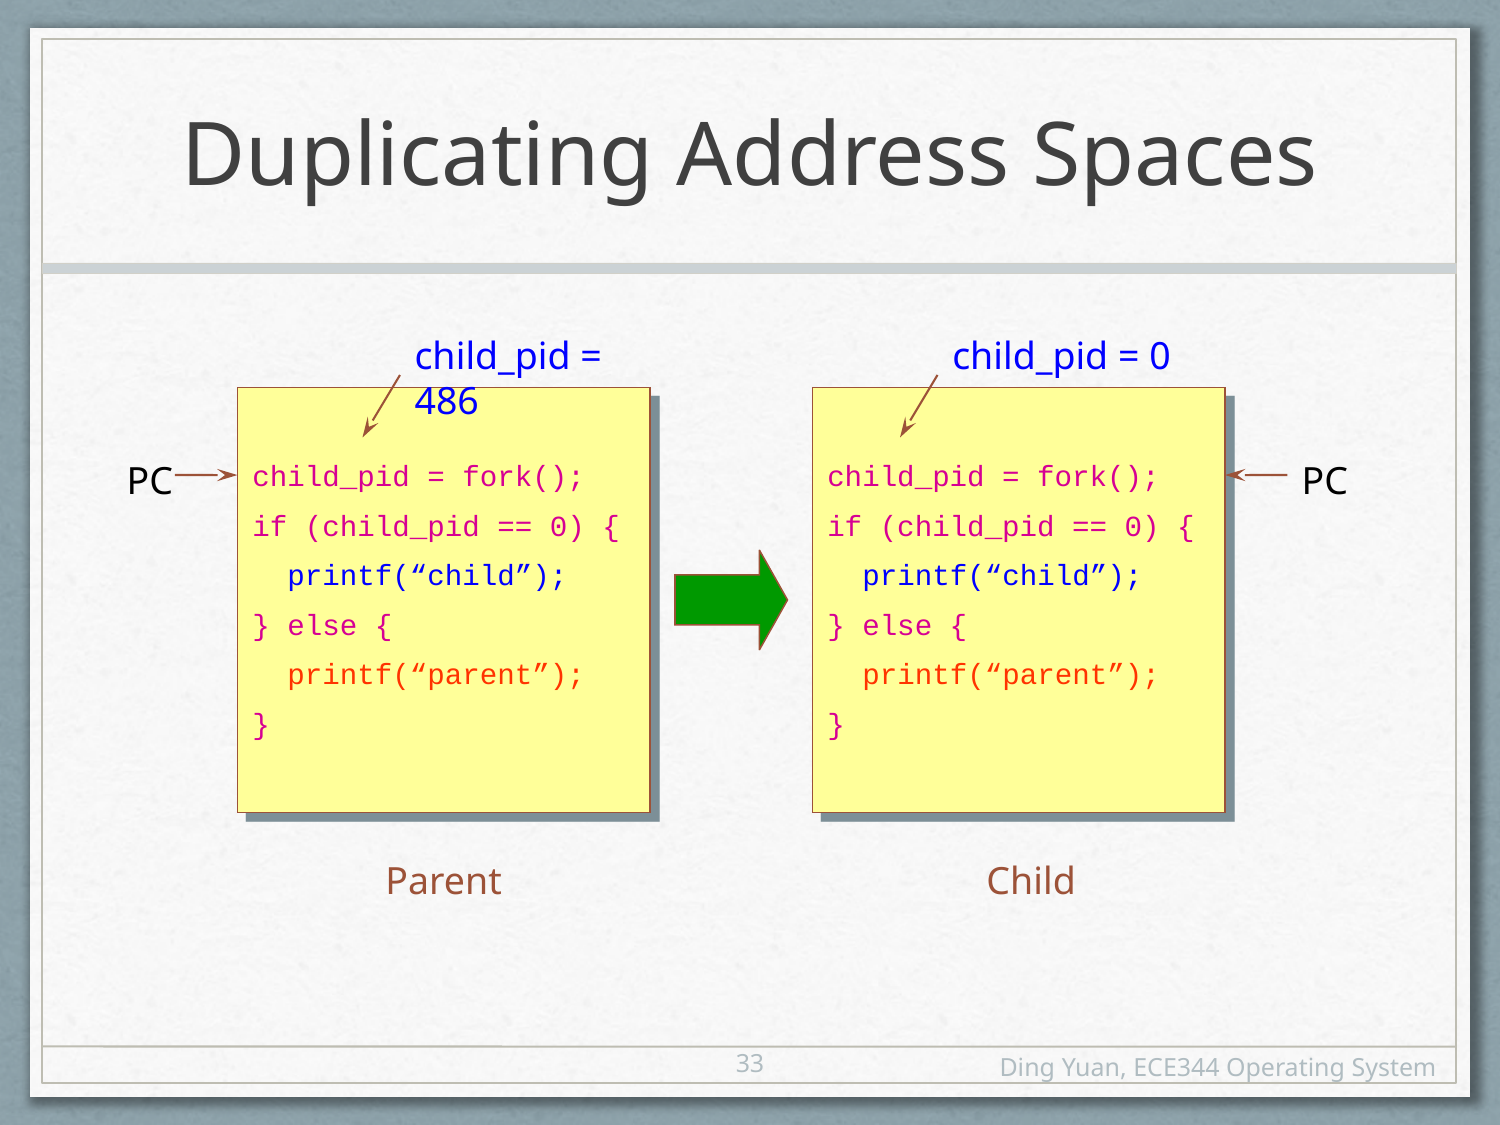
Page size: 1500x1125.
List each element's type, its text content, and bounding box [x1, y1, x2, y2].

footer Ding Yuan, ECE344 Operating System [977, 1045, 1453, 1088]
text_box [237, 387, 650, 813]
text_box child_pid = 486 [399, 324, 688, 430]
text_box PC [1275, 449, 1375, 510]
text_box [362, 416, 379, 438]
text_box PC [99, 449, 200, 510]
text_box [812, 387, 1225, 813]
text_box [1224, 468, 1246, 482]
text_box child_pid = 0 [937, 324, 1225, 385]
text_box Parent [337, 849, 550, 910]
text_box [216, 468, 238, 482]
text_box child_pid = fork(); if (child_pid == 0) { printf(“child”); } else { printf(“parent”); } [237, 450, 638, 748]
text_box child_pid = fork(); if (child_pid == 0) { printf(“child”); } else { printf(“parent”); } [812, 450, 1213, 748]
text_box [675, 549, 788, 650]
title Duplicating Address Spaces [147, 40, 1353, 260]
slide_number 33 [687, 1042, 813, 1088]
text_box Child [924, 849, 1138, 910]
picture [30, 28, 1470, 1097]
text_box [900, 416, 916, 438]
